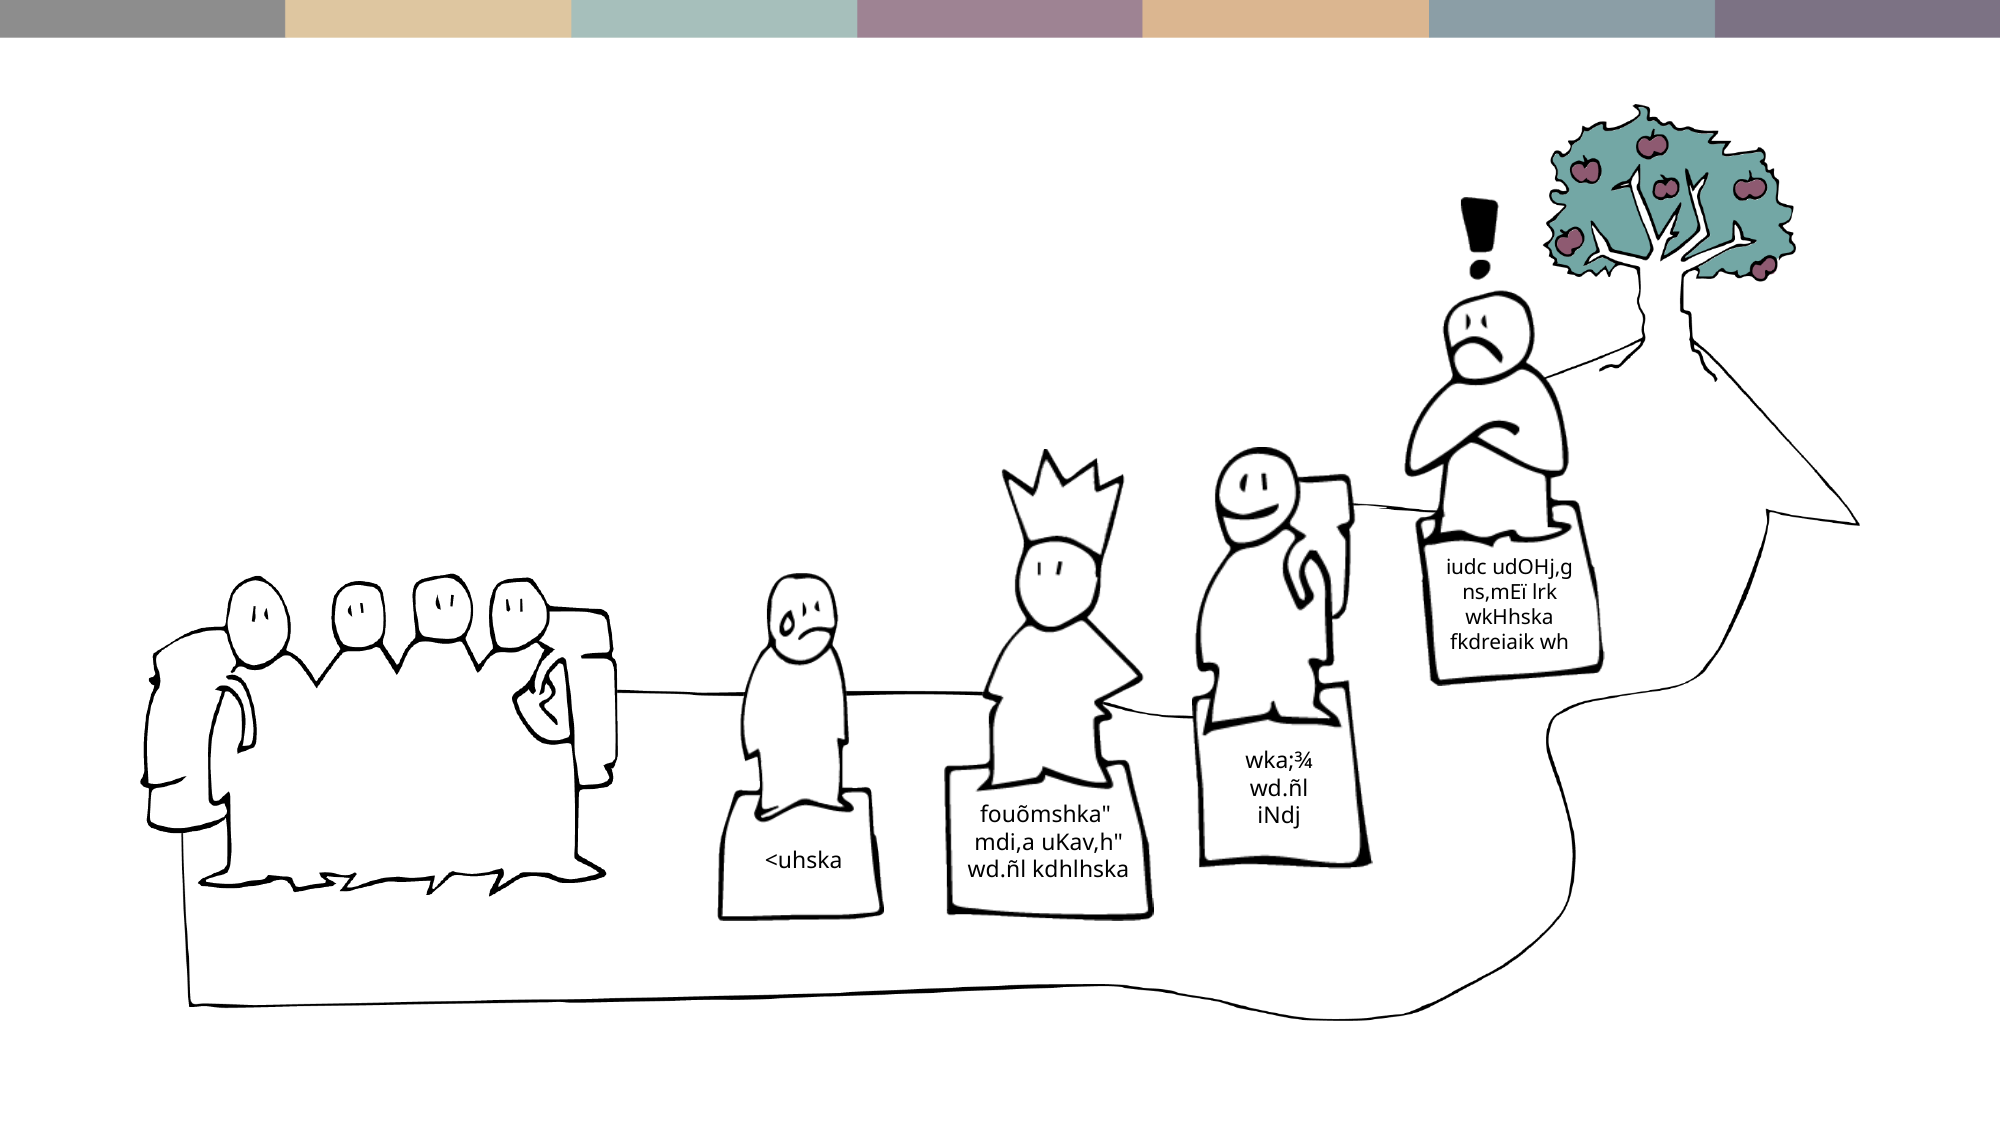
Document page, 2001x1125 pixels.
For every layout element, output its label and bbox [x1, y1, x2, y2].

picture [0, 0, 2000, 38]
picture [140, 104, 1860, 1021]
